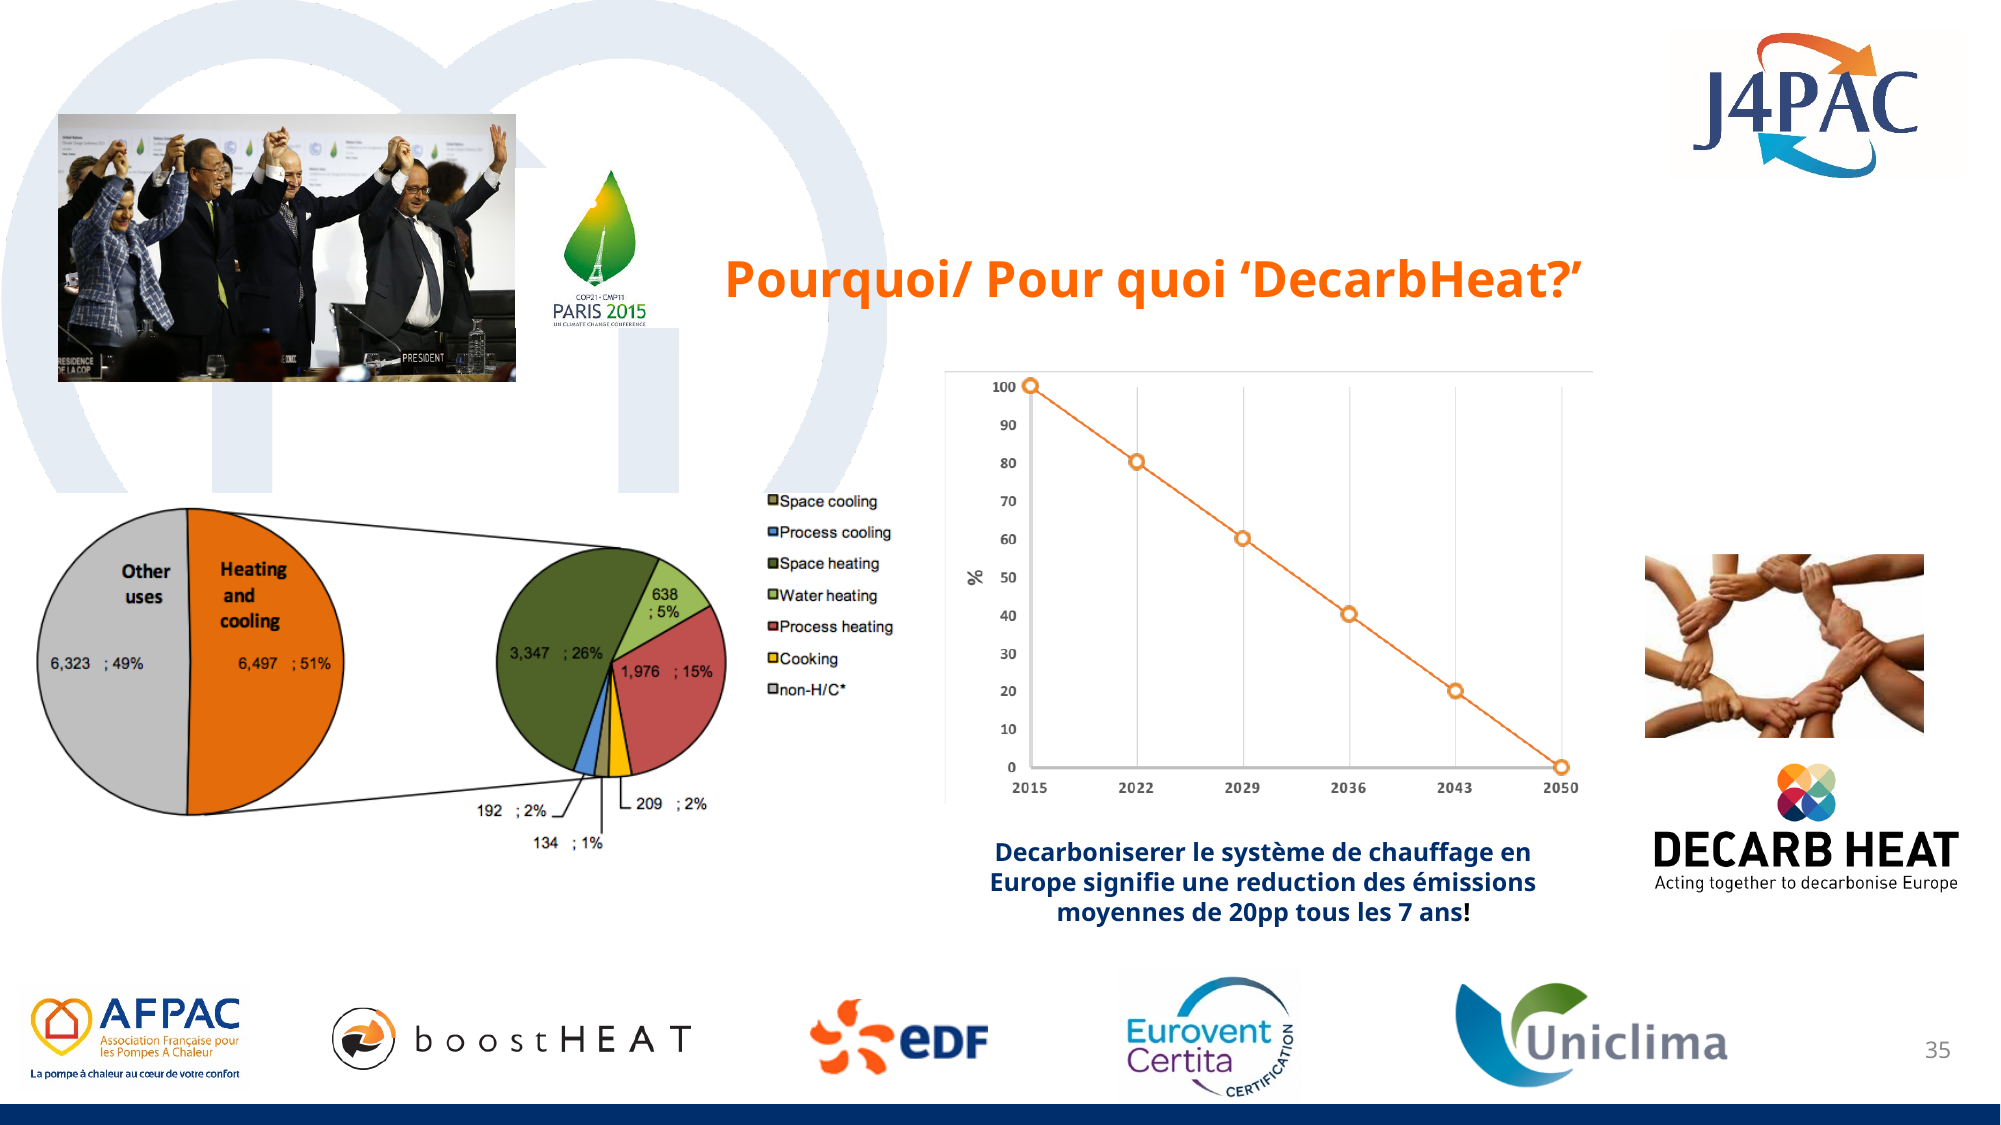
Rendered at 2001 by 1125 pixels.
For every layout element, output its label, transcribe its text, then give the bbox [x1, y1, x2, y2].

picture [315, 993, 714, 1092]
slide_number 35 [1499, 1020, 1967, 1081]
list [58, 114, 516, 382]
picture [1670, 30, 1967, 178]
picture [18, 985, 252, 1092]
title Pourquoi/ Pour quoi ‘DecarbHeat?’ [622, 212, 1686, 343]
picture [1640, 750, 1972, 906]
text_box Decarboniserer le système de chauffage en Europe signifie une reduction des émissions moyennes de 20pp tous les 7 ans! [944, 811, 1583, 959]
picture [1441, 975, 1733, 1101]
picture [944, 371, 1594, 804]
picture [1118, 967, 1302, 1104]
picture [1645, 545, 1924, 740]
picture [35, 493, 898, 854]
picture [515, 167, 689, 329]
picture [810, 999, 988, 1079]
